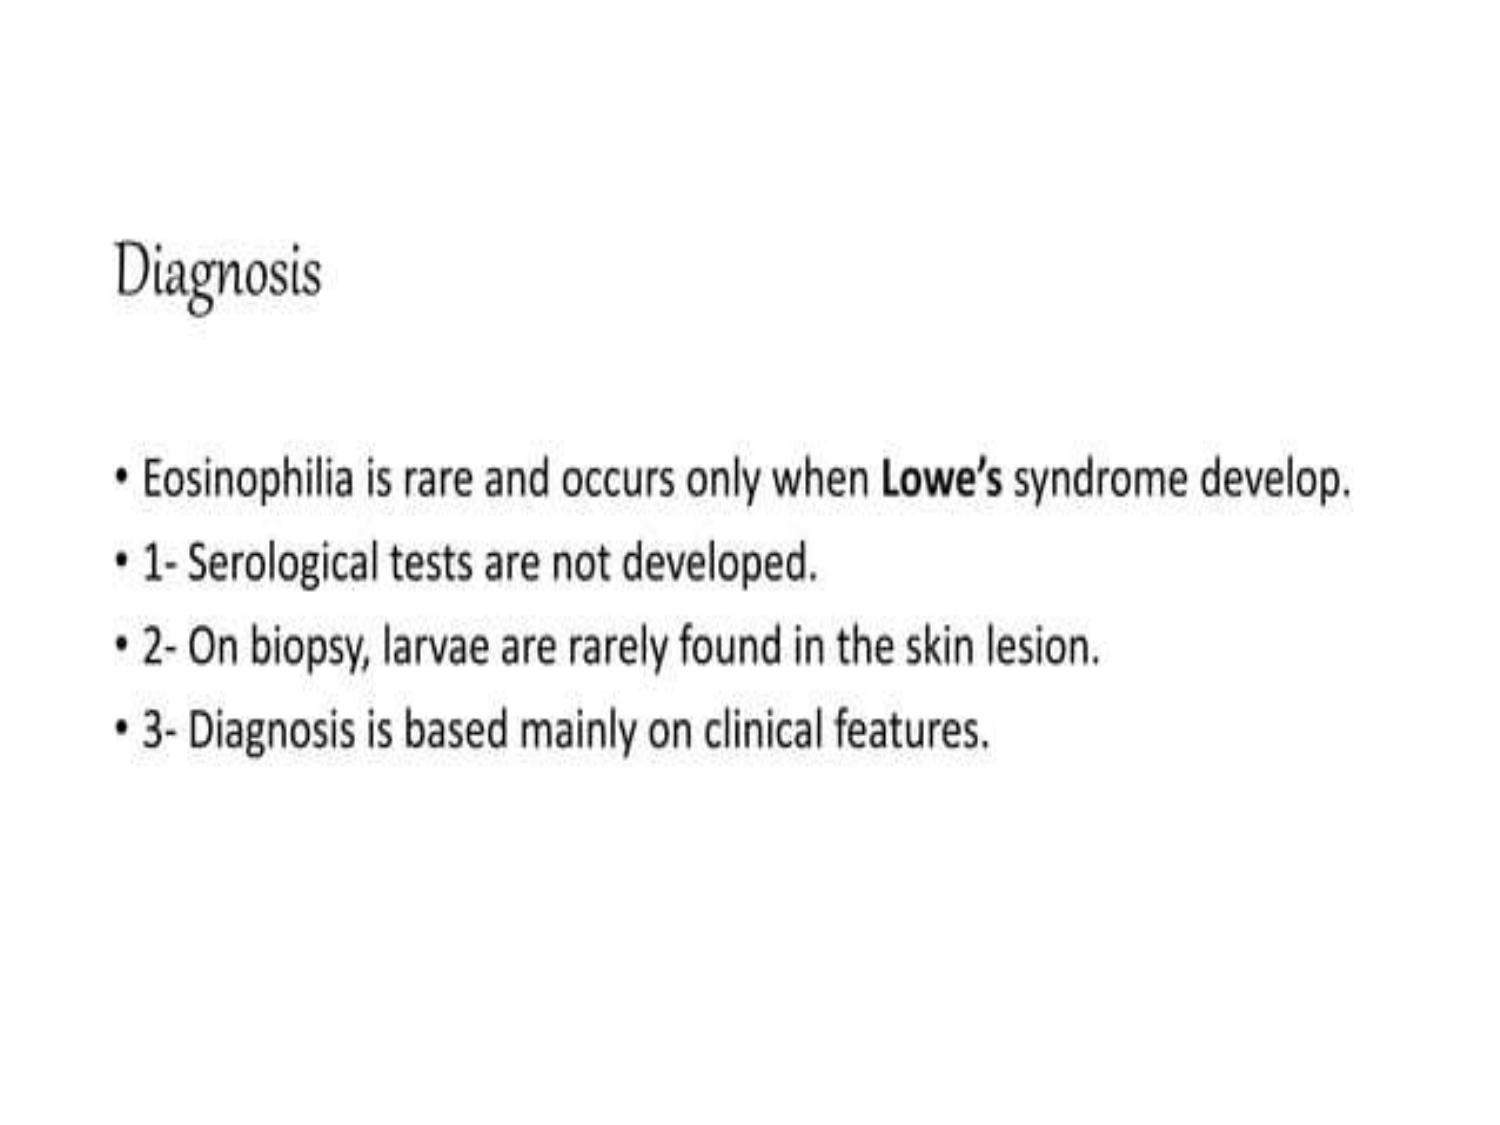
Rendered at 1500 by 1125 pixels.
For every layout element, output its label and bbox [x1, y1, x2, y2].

picture [0, 139, 1500, 1125]
